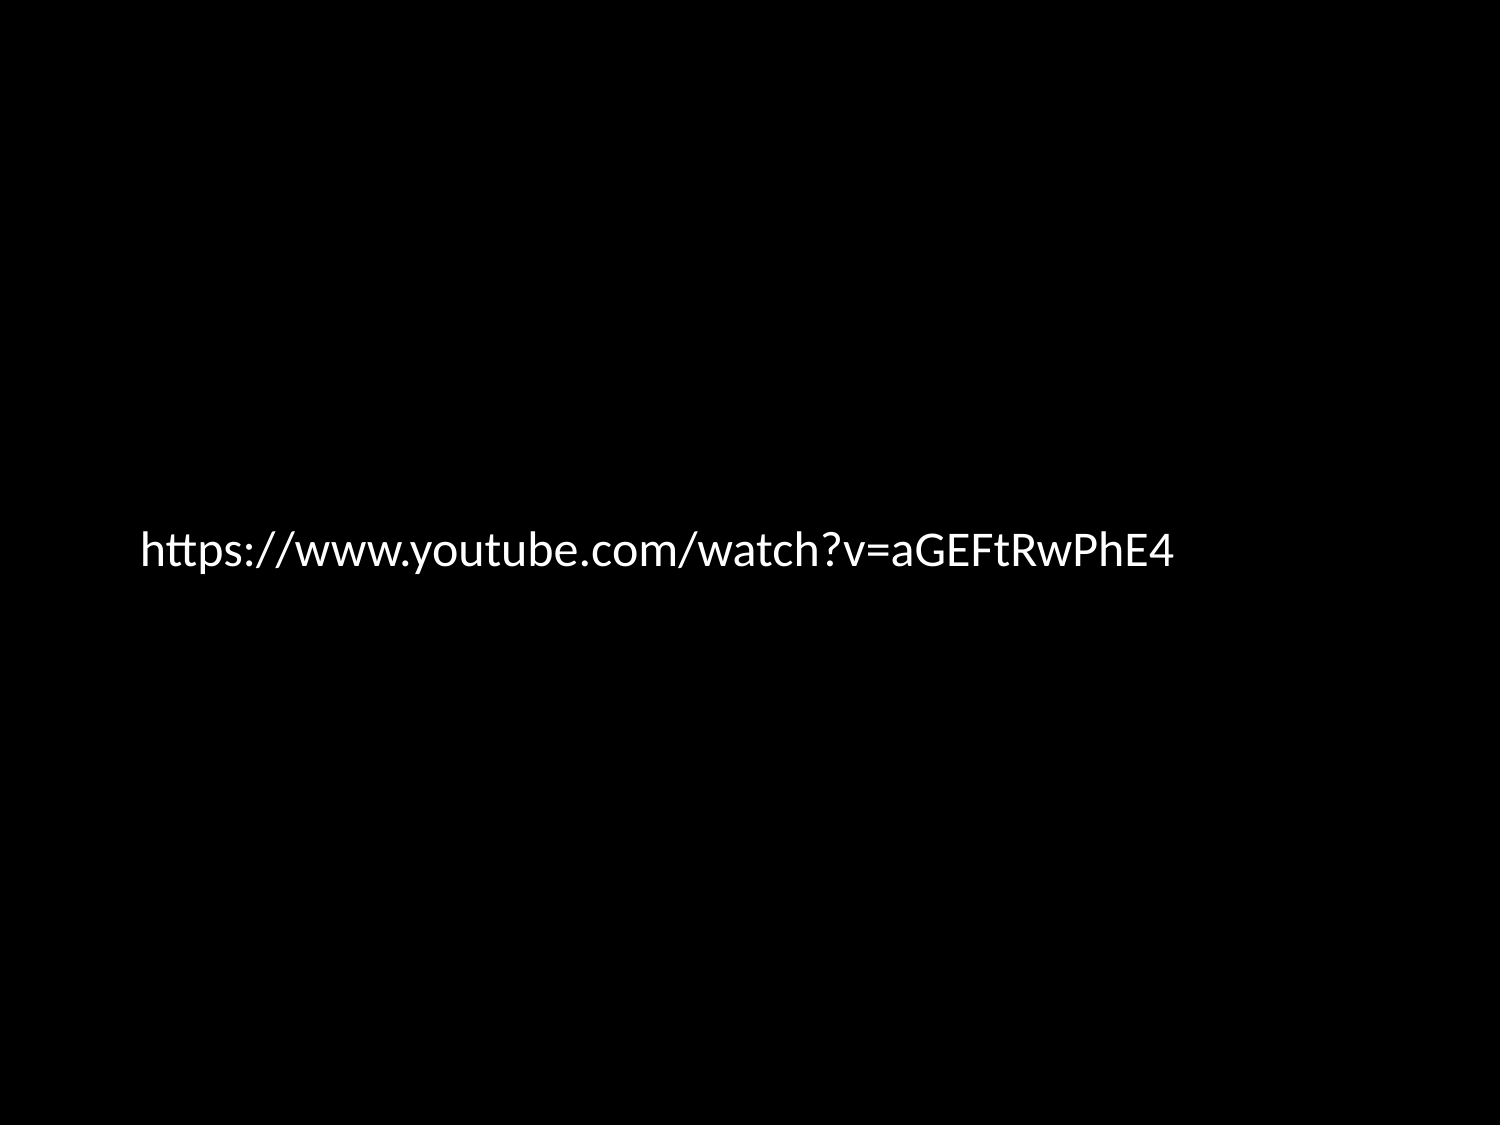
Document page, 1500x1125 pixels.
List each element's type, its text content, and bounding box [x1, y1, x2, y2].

text_box https://www.youtube.com/watch?v=aGEFtRwPhE4 [124, 509, 1400, 585]
